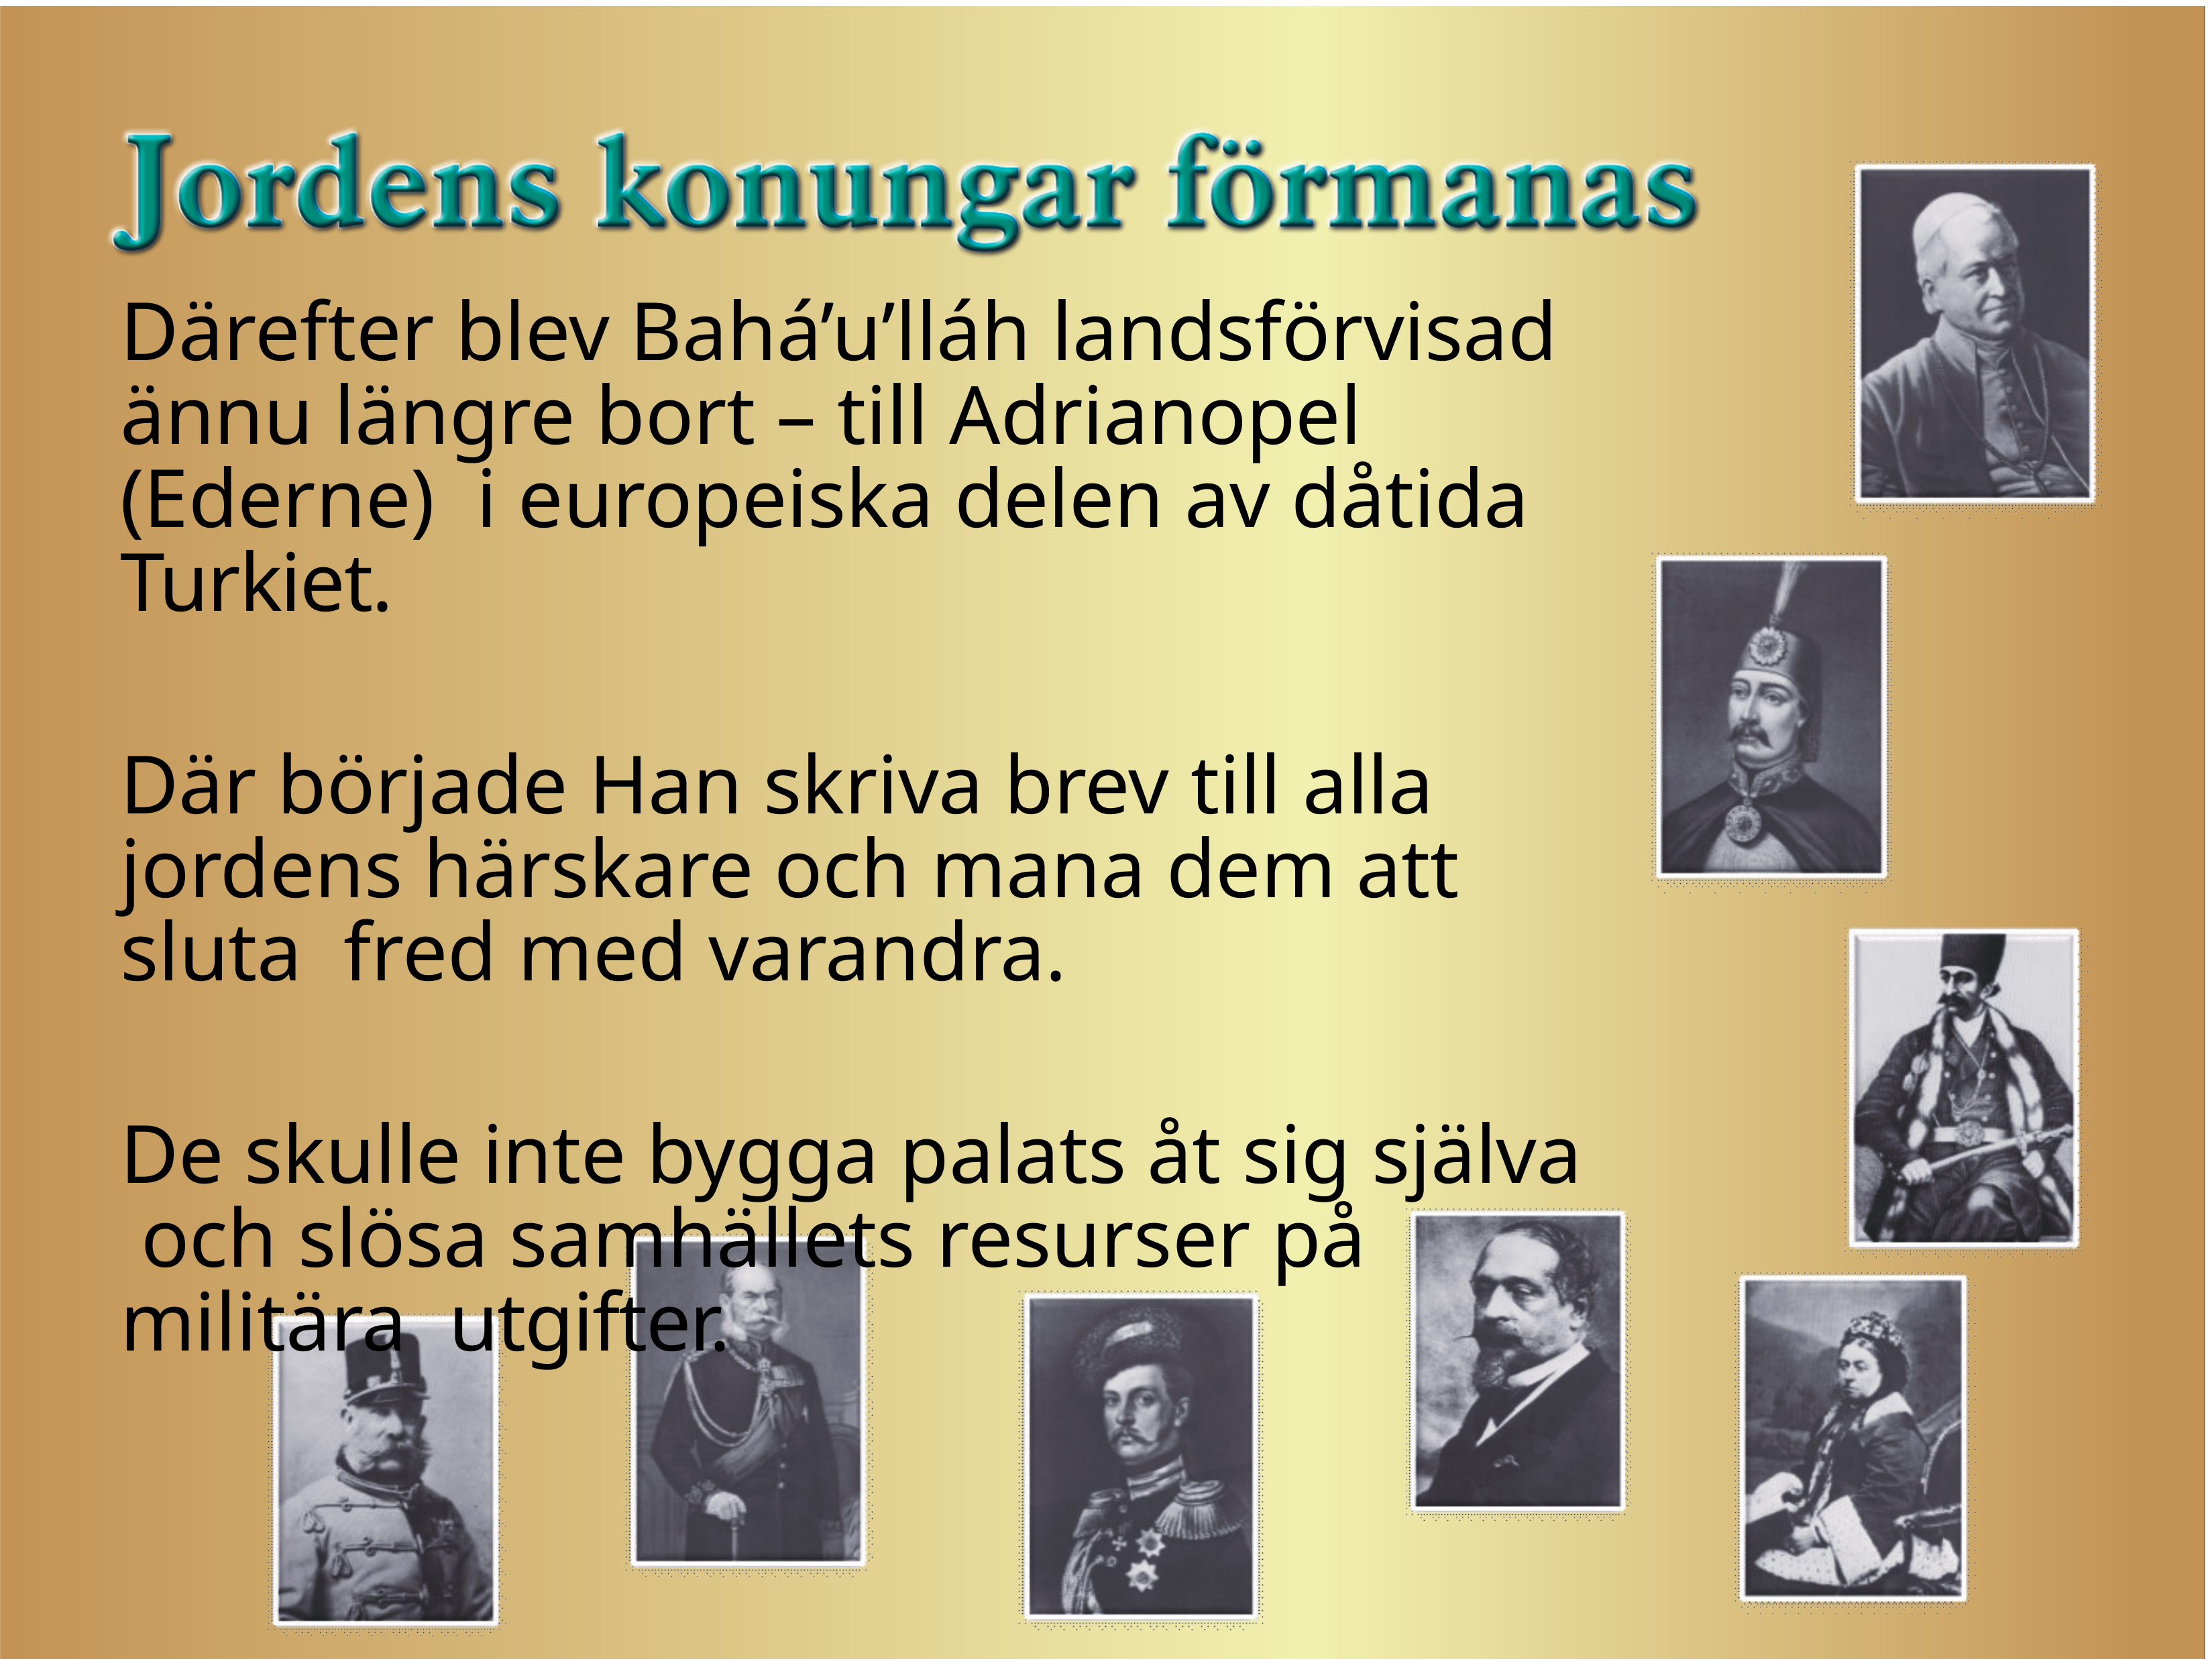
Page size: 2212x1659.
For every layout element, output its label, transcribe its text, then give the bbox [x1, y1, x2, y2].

text_box [256, 1367, 514, 1644]
text_box [1640, 540, 1903, 897]
text_box [1832, 915, 2095, 1266]
text_box Därefter blev Bahá’u’lláh landsförvisad ännu längre bort – till Adrianopel (Ederne) i europeiska delen av dåtida Turkiet. Där började Han skriva brev till alla jordens härskare och mana dem att sluta fred med varandra. De skulle inte bygga palats åt sig själva och slösa samhällets resurser på militära utgifter. [119, 278, 1640, 1367]
text_box [0, 6, 2205, 1659]
text_box [1006, 1367, 1275, 1639]
text_box [106, 125, 1703, 260]
text_box [1394, 1197, 1641, 1529]
text_box [1837, 148, 2113, 523]
text_box [613, 1367, 883, 1586]
text_box [1722, 1260, 1983, 1619]
